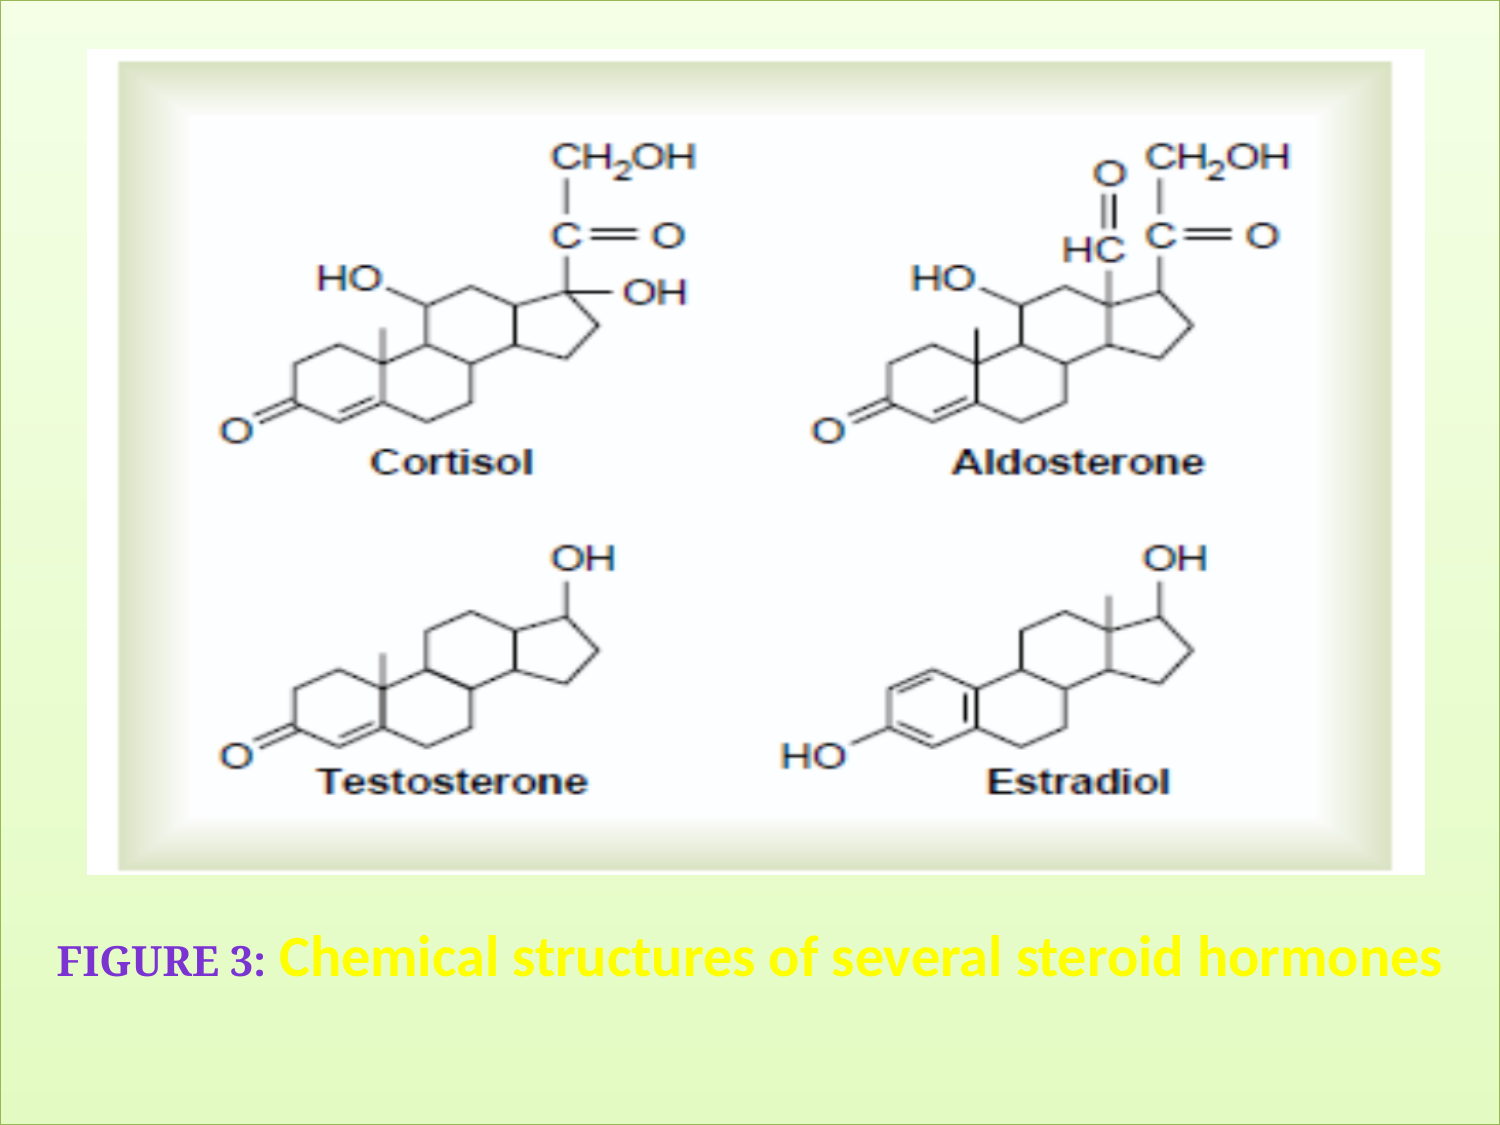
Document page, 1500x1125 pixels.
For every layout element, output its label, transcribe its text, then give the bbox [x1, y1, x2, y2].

picture [87, 49, 1426, 876]
title Figure 3: Chemical structures of several steroid hormones [0, 0, 1500, 1125]
